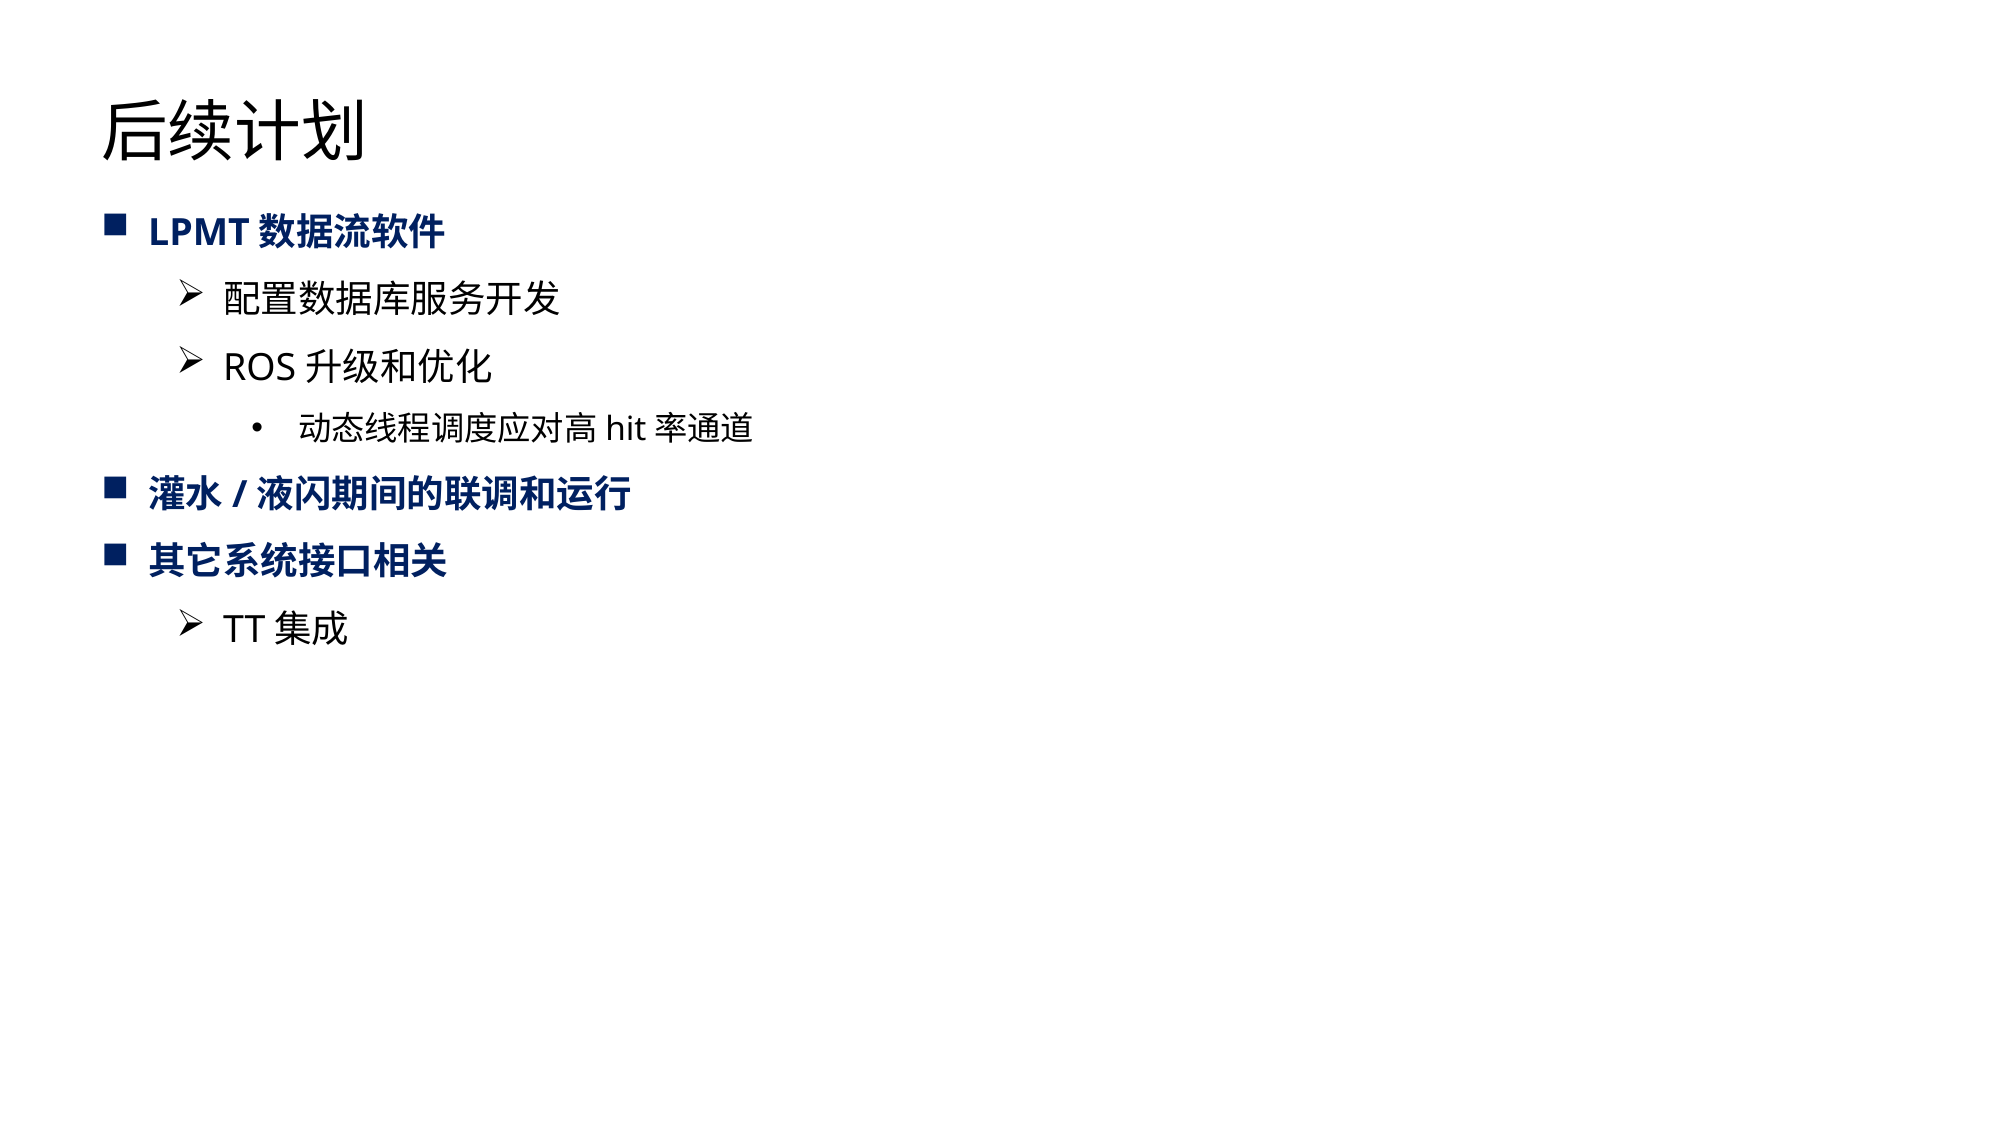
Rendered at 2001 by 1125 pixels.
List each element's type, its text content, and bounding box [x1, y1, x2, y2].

text_box 后续计划 [86, 81, 1333, 177]
text_box LPMT数据流软件 配置数据库服务开发 ROS升级和优化 动态线程调度应对高hit率通道 灌水/液闪期间的联调和运行 其它系统接口相关 TT集成 [86, 177, 1197, 658]
